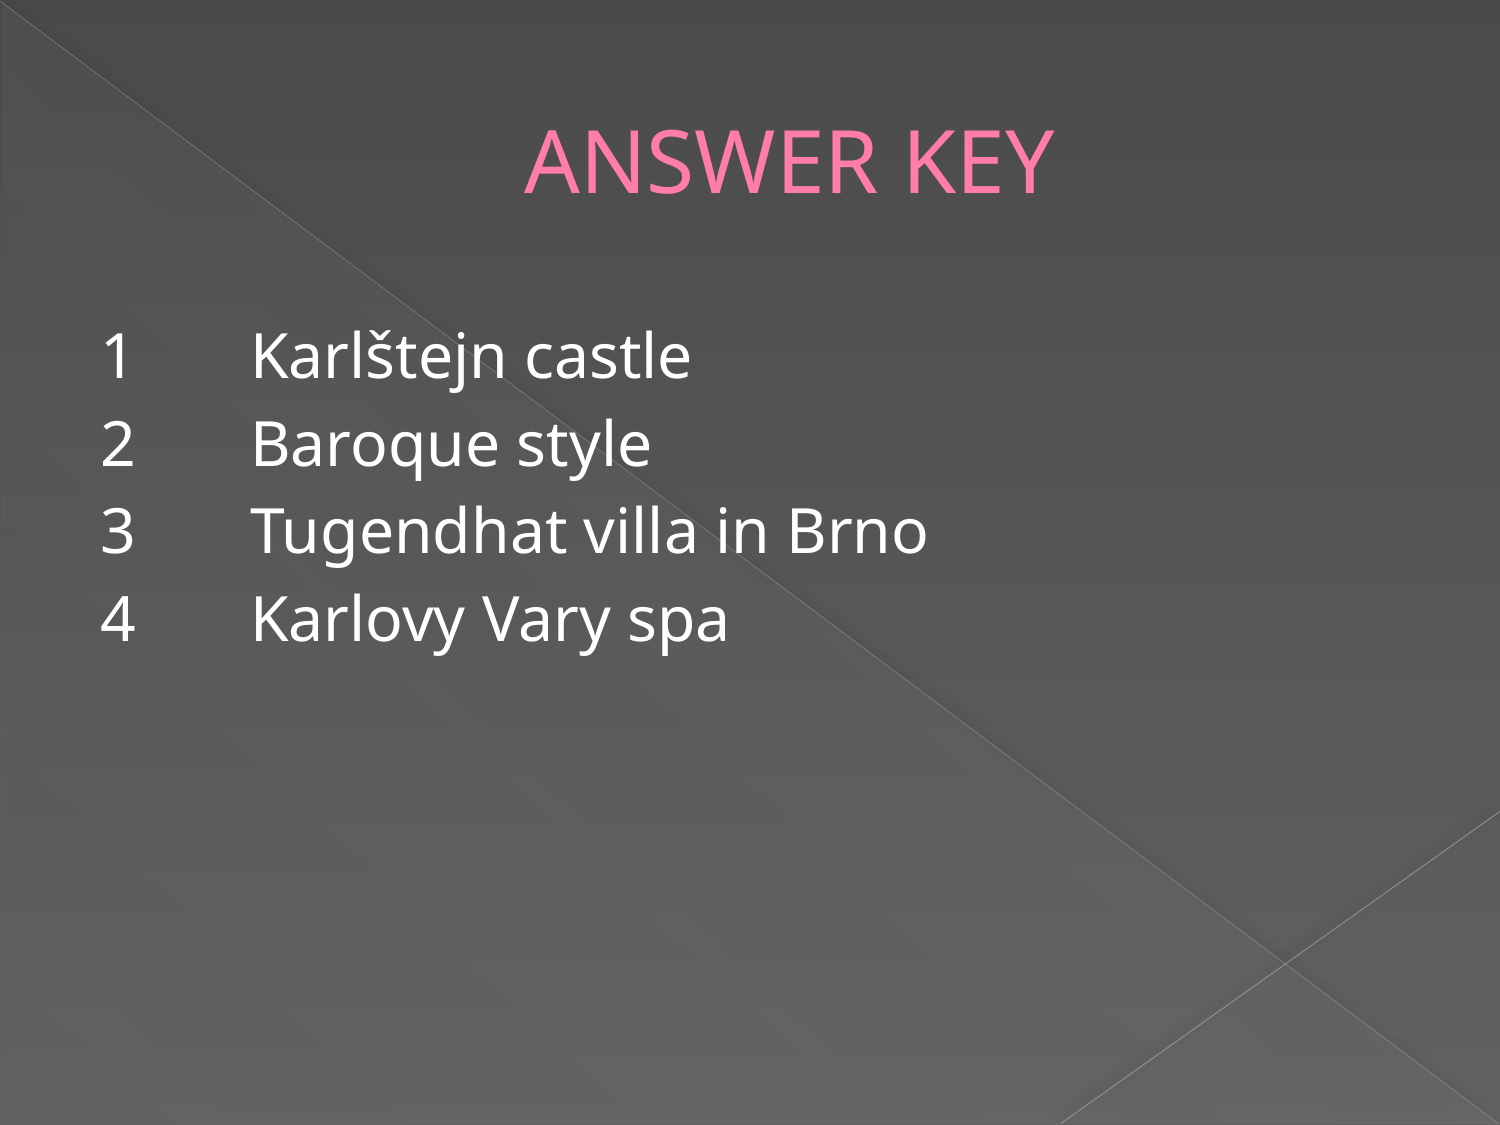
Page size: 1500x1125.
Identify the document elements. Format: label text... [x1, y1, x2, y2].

title ANSWER KEY [75, 43, 1425, 274]
list 1 Karlštejn castle 2 Baroque style 3 Tugendhat villa in Brno 4 Karlovy Vary spa [75, 308, 1425, 1059]
